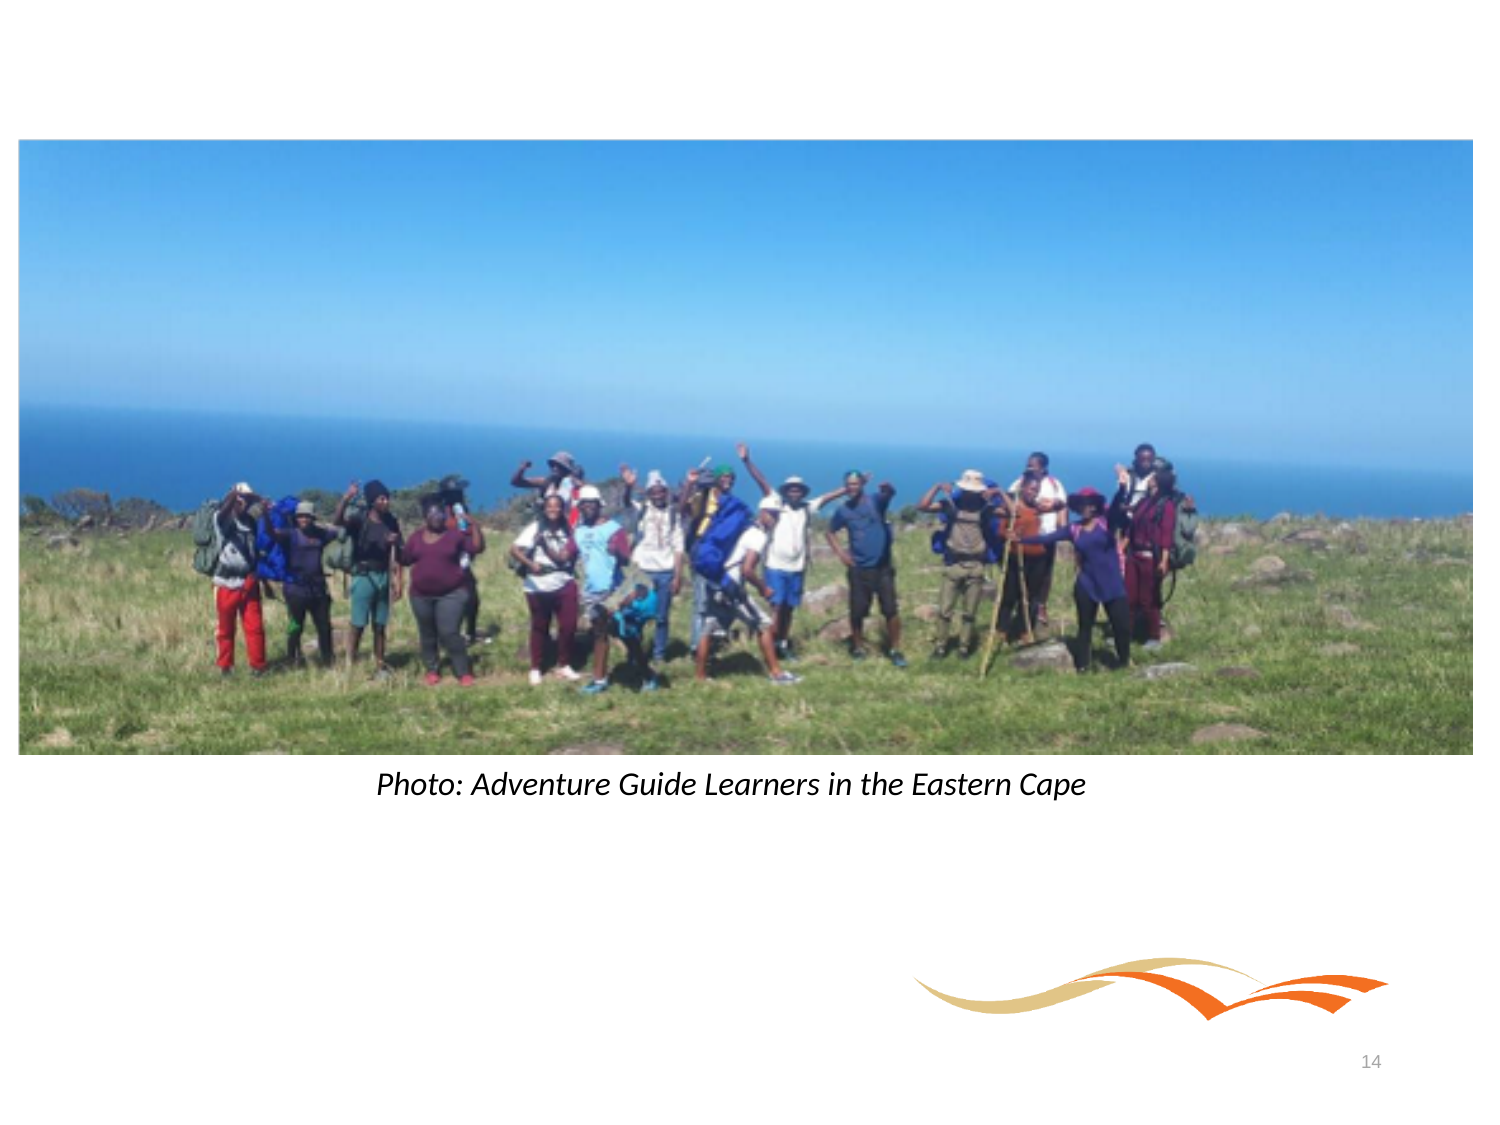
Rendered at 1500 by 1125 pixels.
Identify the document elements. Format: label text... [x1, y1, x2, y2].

slide_number 14 [1216, 1042, 1397, 1103]
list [17, 138, 1473, 755]
picture [904, 949, 1397, 1034]
text_box Photo: Adventure Guide Learners in the Eastern Cape [181, 755, 1283, 810]
